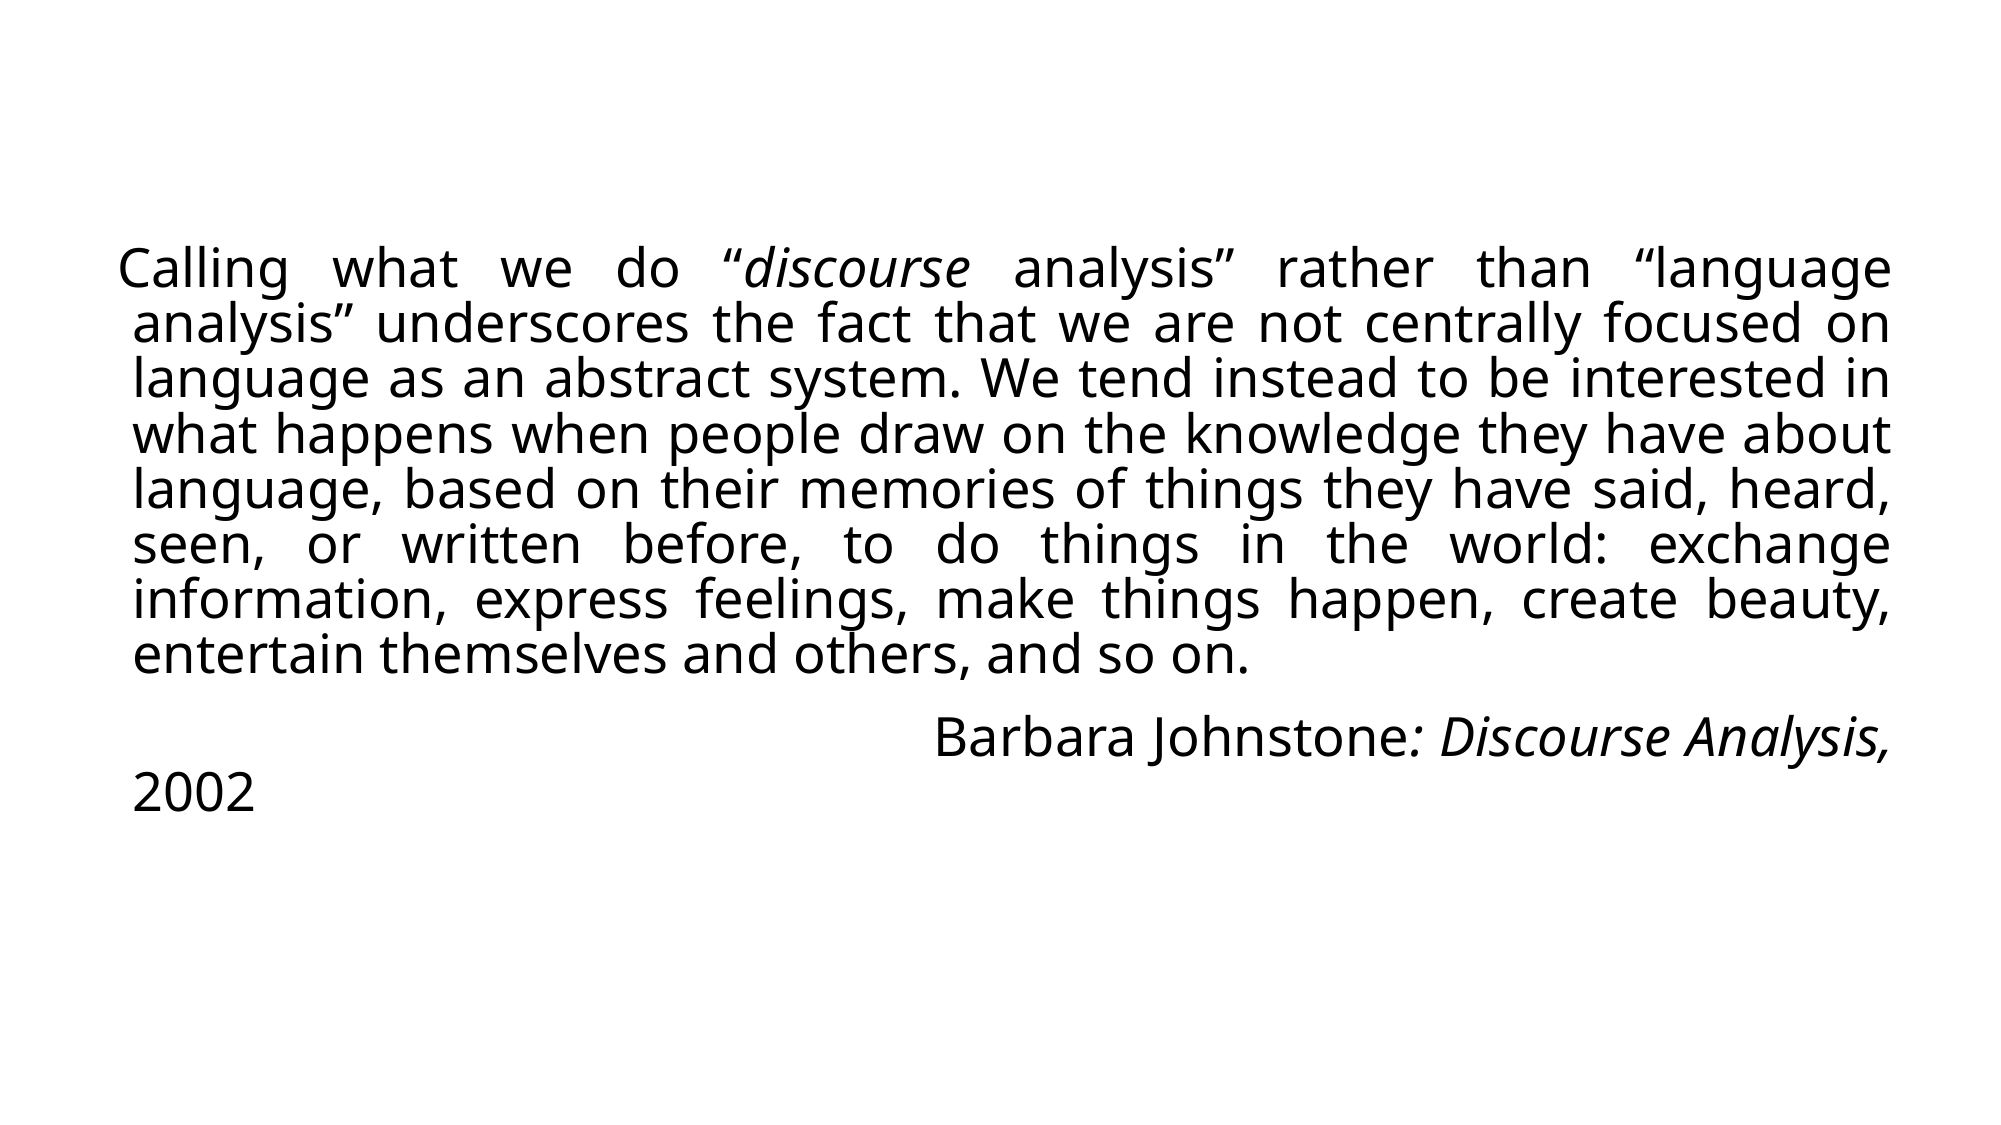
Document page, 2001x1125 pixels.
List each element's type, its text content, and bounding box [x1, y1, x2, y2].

list Calling what we do “discourse analysis” rather than “language analysis” underscores the fact that we are not centrally focused on language as an abstract system. We tend instead to be interested in what happens when people draw on the knowledge they have about language, based on their memories of things they have said, heard, seen, or written before, to do things in the world: exchange information, express feelings, make things happen, create beauty, entertain themselves and others, and so on. Barbara Johnstone: Discourse Analysis, 2002 [102, 66, 1910, 1083]
